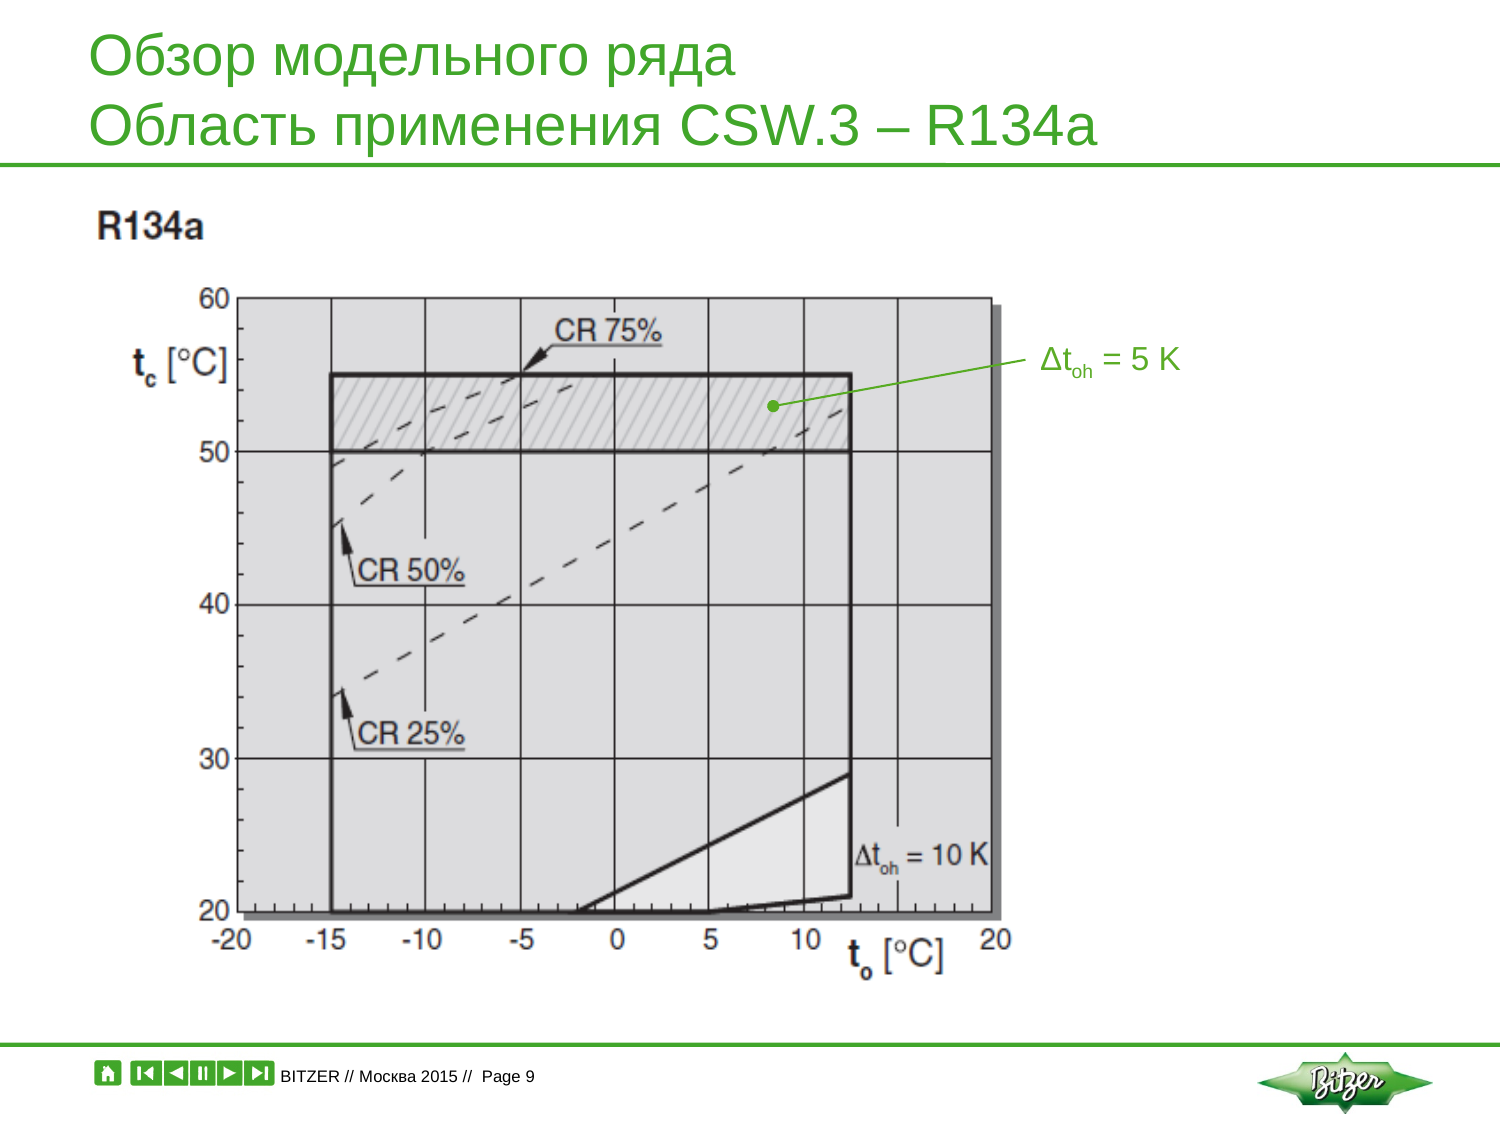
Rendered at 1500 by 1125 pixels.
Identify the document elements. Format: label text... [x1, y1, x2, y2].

text_box Δtoh = 5 K [1027, 329, 1197, 390]
picture [83, 192, 1023, 994]
picture [1257, 1052, 1433, 1114]
title Обзор модельного ряда Область применения CSW.3 – R134a [0, 86, 1435, 158]
picture [89, 1049, 283, 1097]
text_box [773, 357, 1023, 407]
